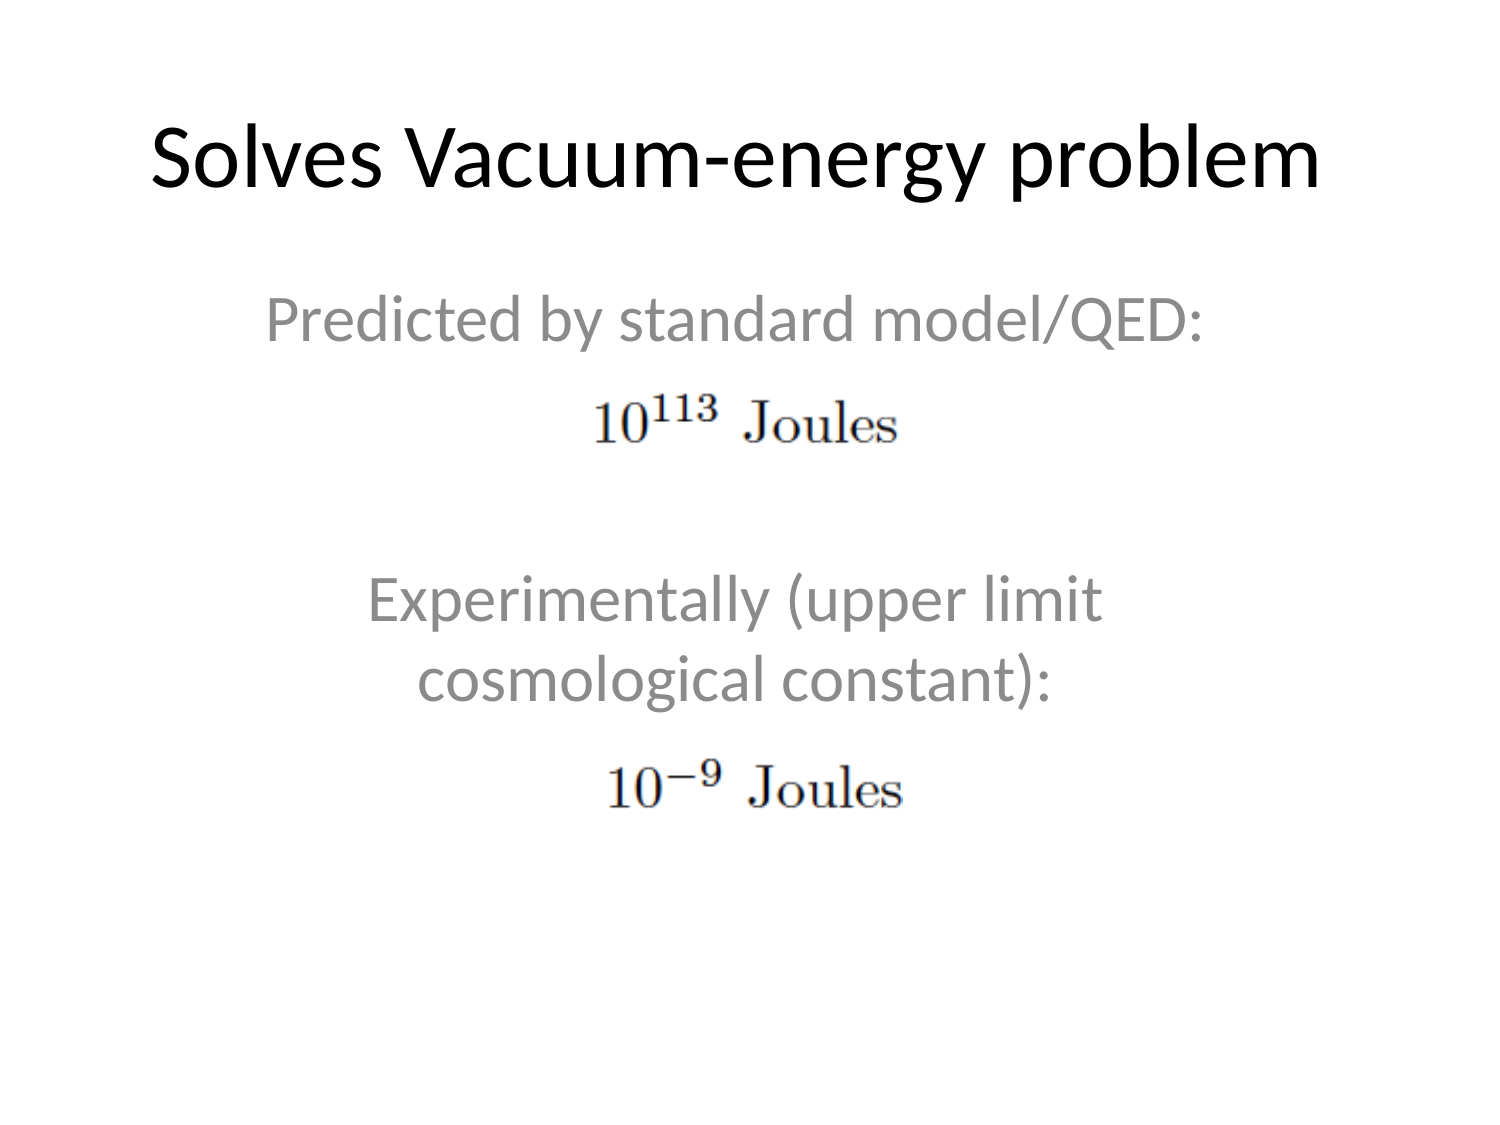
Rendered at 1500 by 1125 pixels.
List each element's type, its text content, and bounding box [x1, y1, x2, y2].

picture [605, 753, 903, 823]
picture [595, 386, 903, 458]
title Solves Vacuum-energy problem [112, 66, 1363, 235]
subtitle Predicted by standard model/QED: Experimentally (upper limit cosmological constant): [210, 267, 1261, 1010]
